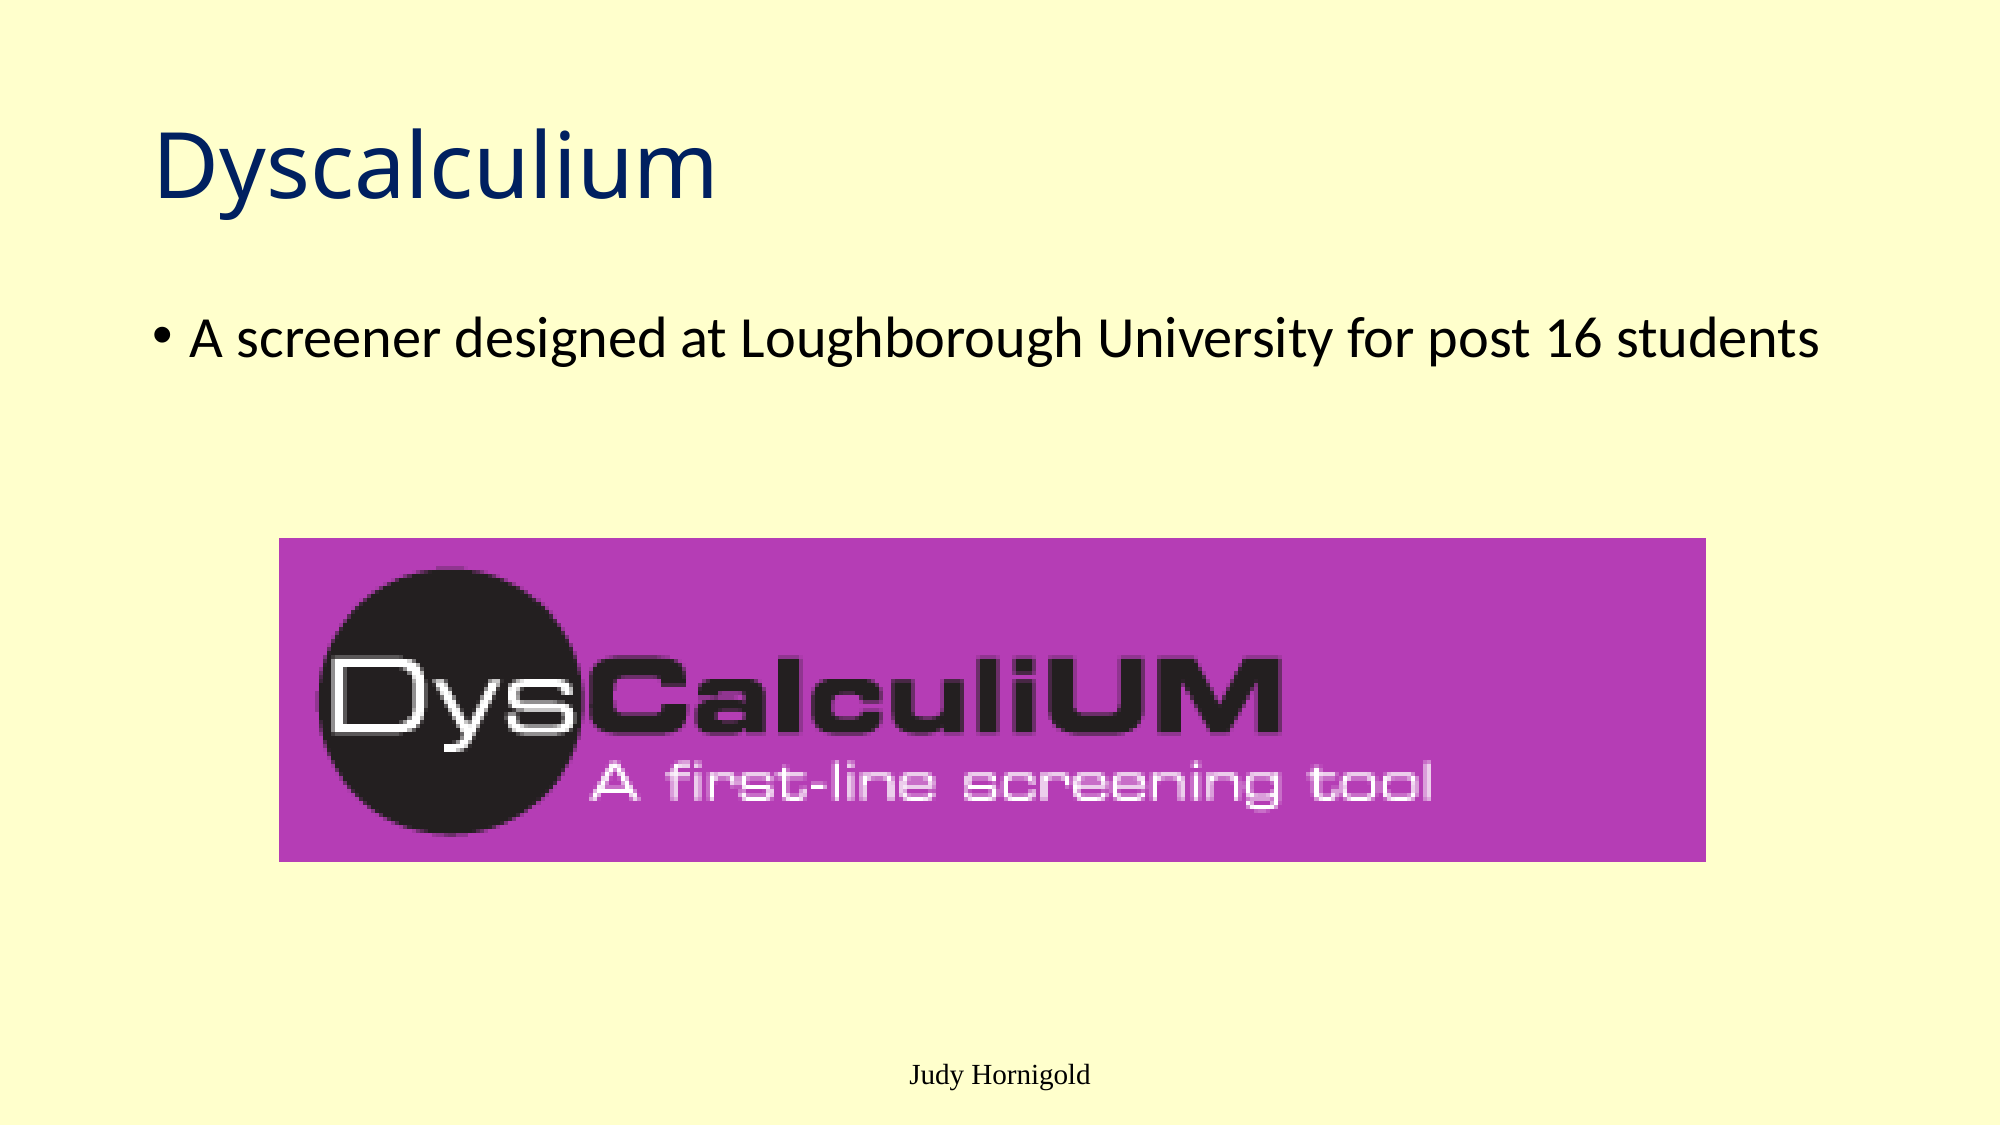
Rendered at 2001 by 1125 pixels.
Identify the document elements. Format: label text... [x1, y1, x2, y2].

picture [279, 538, 1706, 862]
list A screener designed at Loughborough University for post 16 students [137, 299, 1863, 1014]
footer Judy Hornigold [662, 1042, 1338, 1103]
title Dyscalculium [137, 59, 1863, 278]
